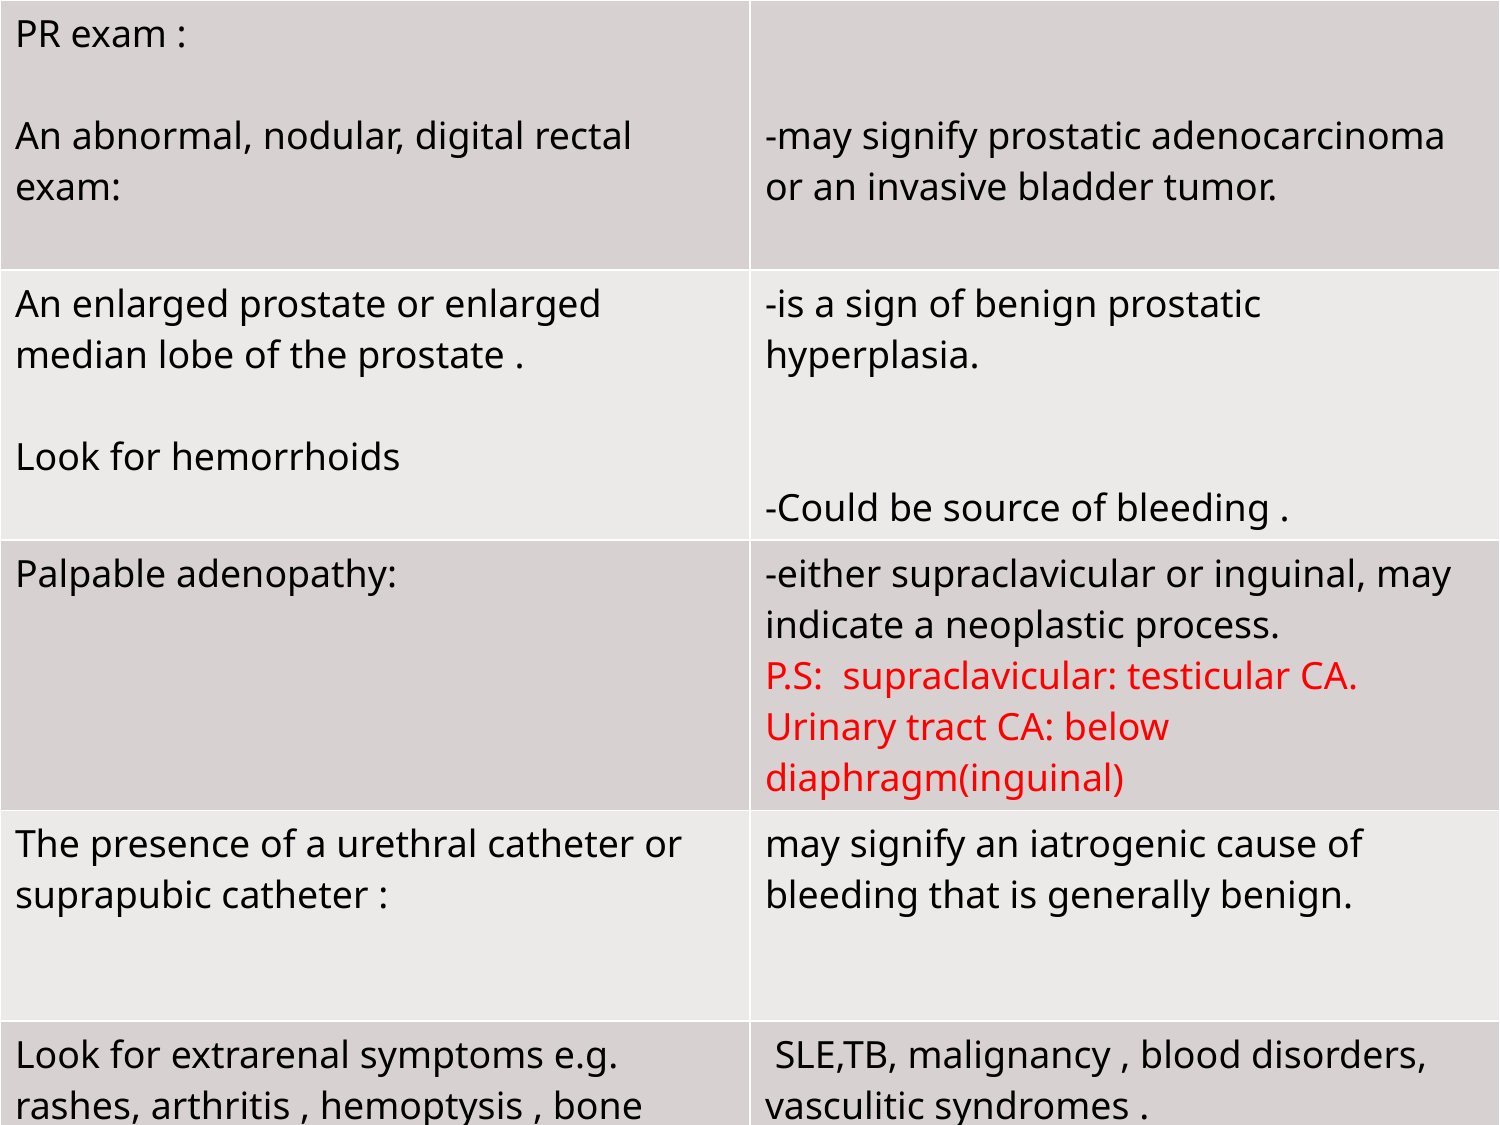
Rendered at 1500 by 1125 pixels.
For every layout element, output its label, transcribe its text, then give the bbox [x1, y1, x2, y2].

table_header -may signify prostatic adenocarcinoma or an invasive bladder tumor. [751, 1, 1499, 269]
table_cell -either supraclavicular or inguinal, may indicate a neoplastic process. P.S: supraclavicular: testicular CA. Urinary tract CA: below diaphragm(inguinal) [751, 541, 1499, 810]
table_cell The presence of a urethral catheter or suprapubic catheter : [1, 811, 749, 1020]
table_header PR exam : An abnormal, nodular, digital rectal exam: [1, 1, 749, 269]
table_cell Look for extrarenal symptoms e.g. rashes, arthritis , hemoptysis , bone tenderness , jaundice , eccomosys . [1, 1022, 749, 1125]
table_cell Palpable adenopathy: [1, 541, 749, 810]
table_cell -is a sign of benign prostatic hyperplasia. -Could be source of bleeding . [751, 271, 1499, 539]
table_cell An enlarged prostate or enlarged median lobe of the prostate . Look for hemorrhoids [1, 271, 749, 539]
table_cell SLE,TB, malignancy , blood disorders, vasculitic syndromes . [751, 1022, 1499, 1125]
table_cell may signify an iatrogenic cause of bleeding that is generally benign. [751, 811, 1499, 1020]
